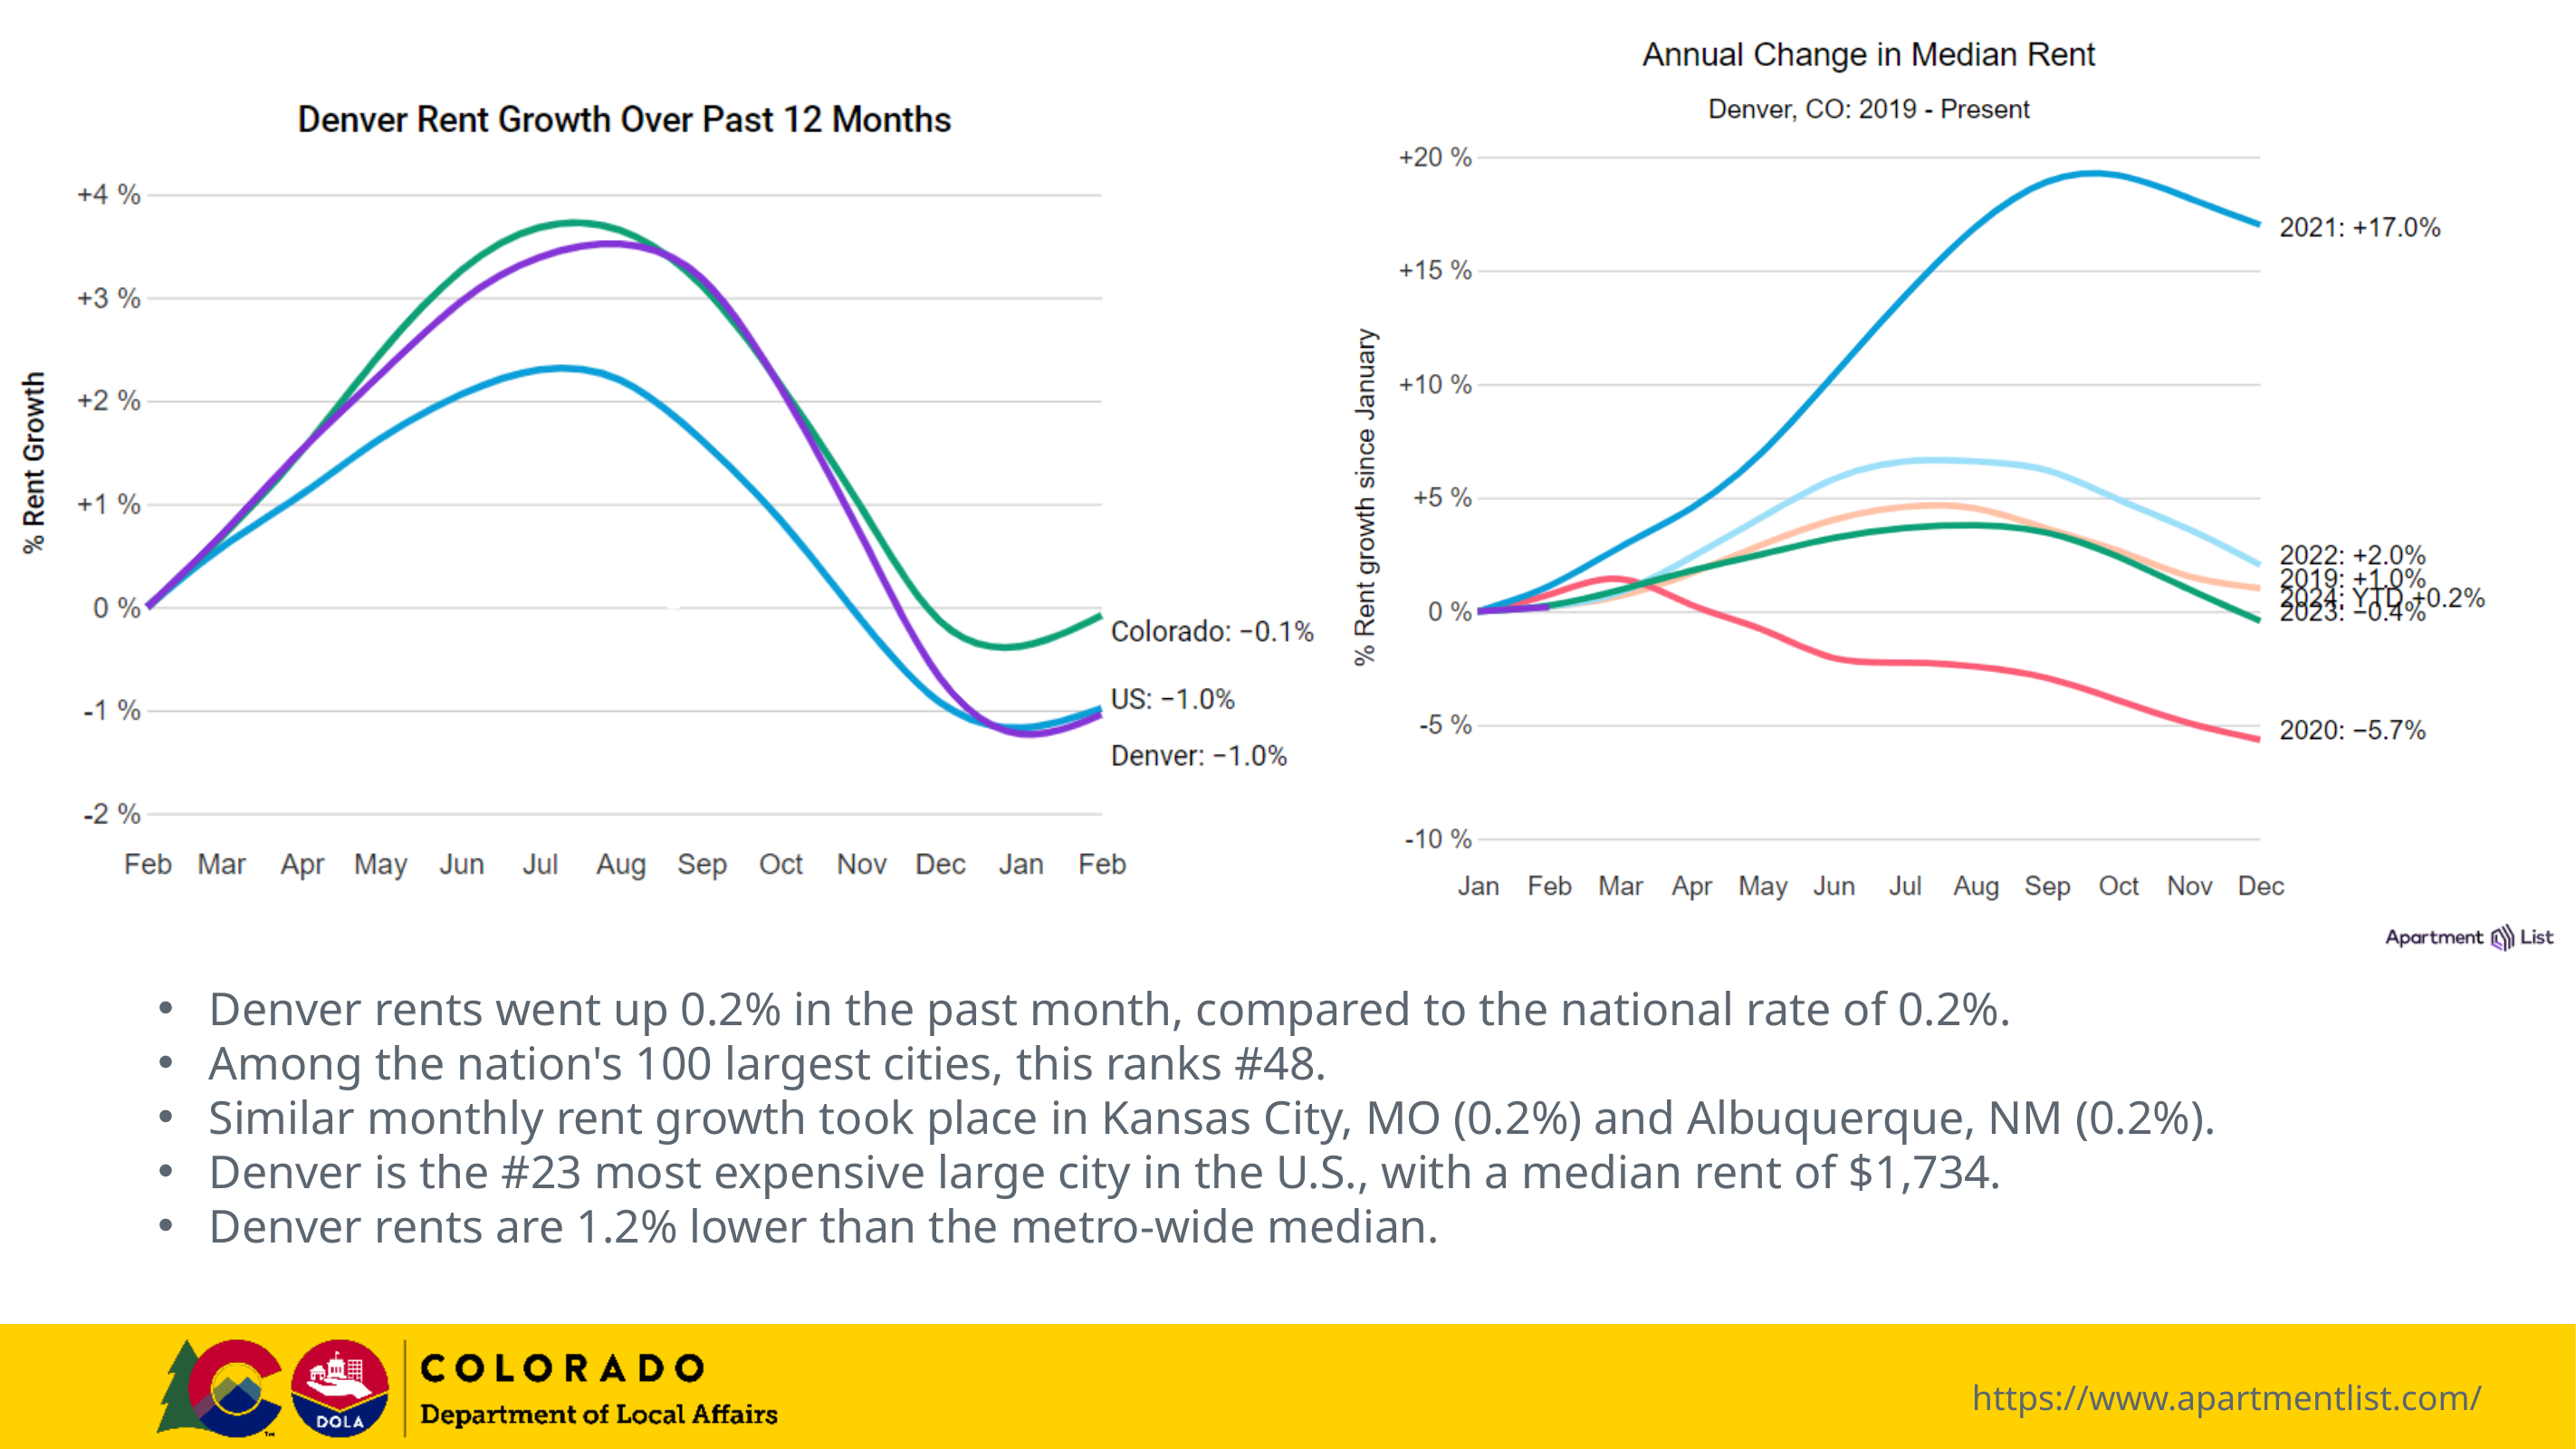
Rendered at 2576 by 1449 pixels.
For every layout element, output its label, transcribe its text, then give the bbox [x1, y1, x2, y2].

picture [0, 11, 2576, 963]
text_box Denver rents went up 0.2% in the past month, compared to the national rate of 0.2%. Among the nation's 100 largest cities, this ranks #48. Similar monthly rent growth took place in Kansas City, MO (0.2%) and Albuquerque, NM (0.2%). Denver is the #23 most expensive large city in the U.S., with a median rent of $1,734. Denver rents are 1.2% lower than the metro-wide median. [144, 973, 2375, 1259]
picture [156, 1339, 779, 1439]
text_box https://www.apartmentlist.com/ [1958, 1369, 2496, 1425]
